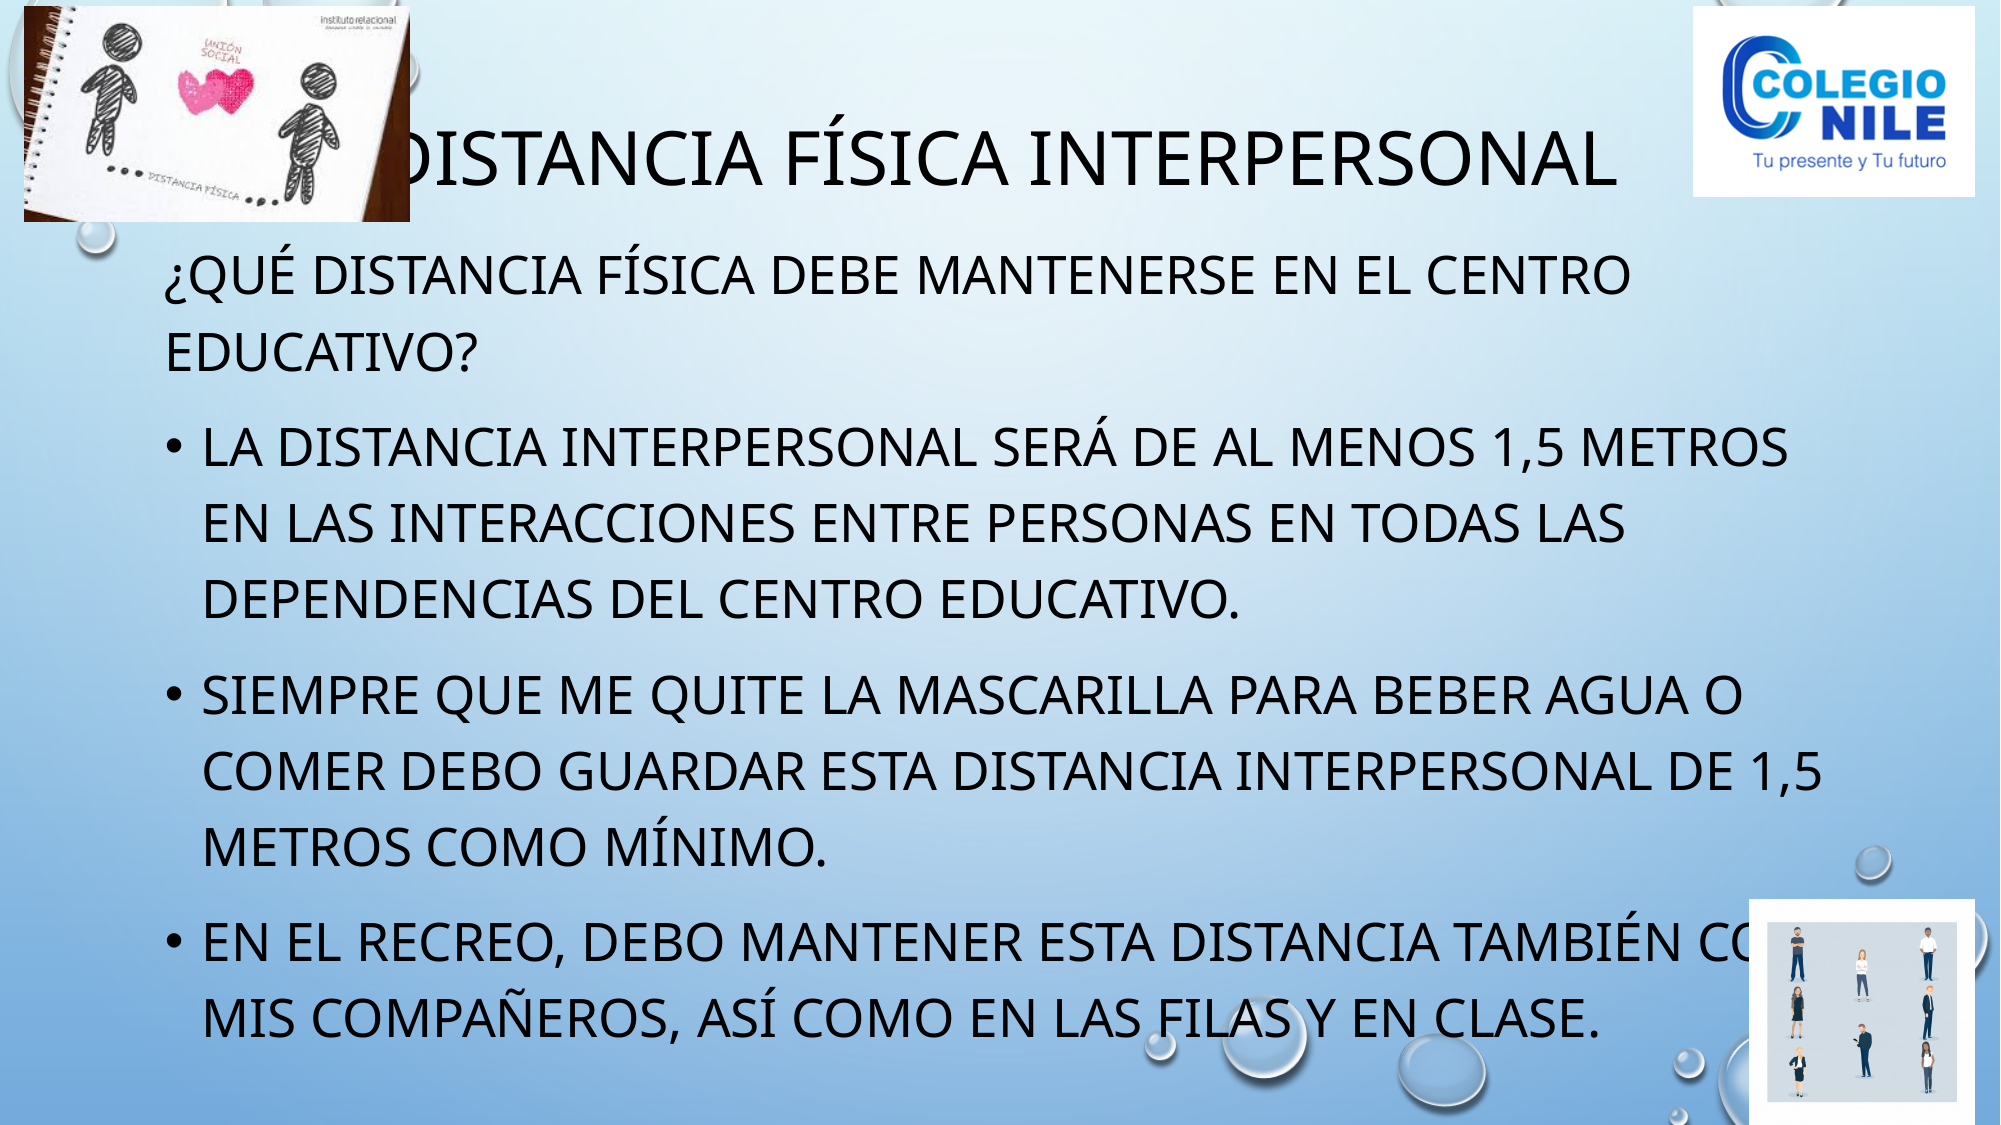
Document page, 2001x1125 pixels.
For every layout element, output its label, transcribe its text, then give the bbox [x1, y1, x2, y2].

list ¿Qué distancia física debe mantenerse en el centro educativo? La distancia interpersonal será de al menos 1,5 metros en las interacciones entre personas en todas las dependencias del centro educativo. Siempre que me quite la mascarilla para beber agua o comer debo guardar esta distancia interpersonal de 1,5 metros como mínimo. En el recreo, debo mantener esta distancia también con mis compañeros, así como en las filas y en clase. [149, 221, 1850, 1063]
picture [0, 0, 2000, 1125]
title Distancia física interpersonal [414, 101, 1851, 222]
